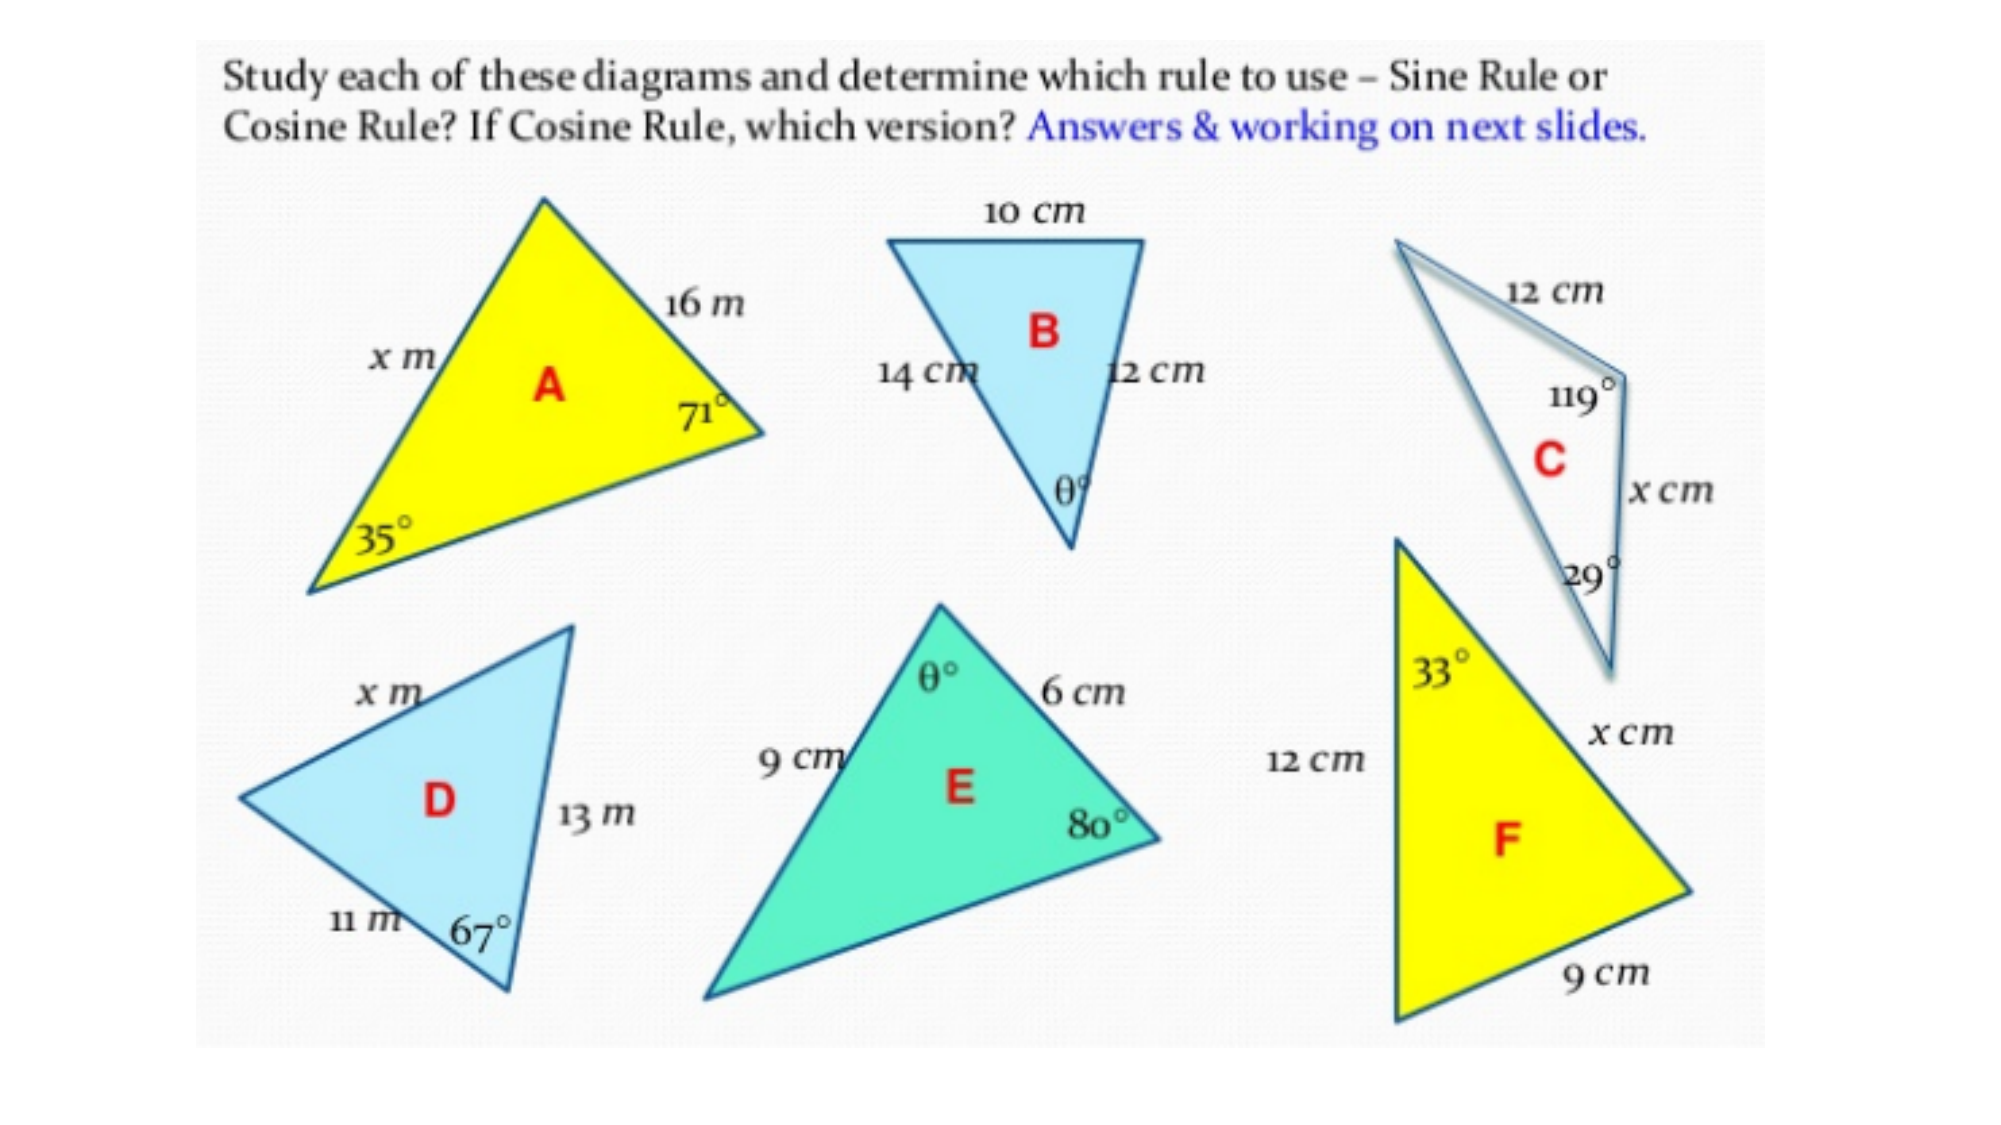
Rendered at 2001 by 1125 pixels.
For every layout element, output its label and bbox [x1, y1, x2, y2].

picture [196, 40, 1765, 1048]
